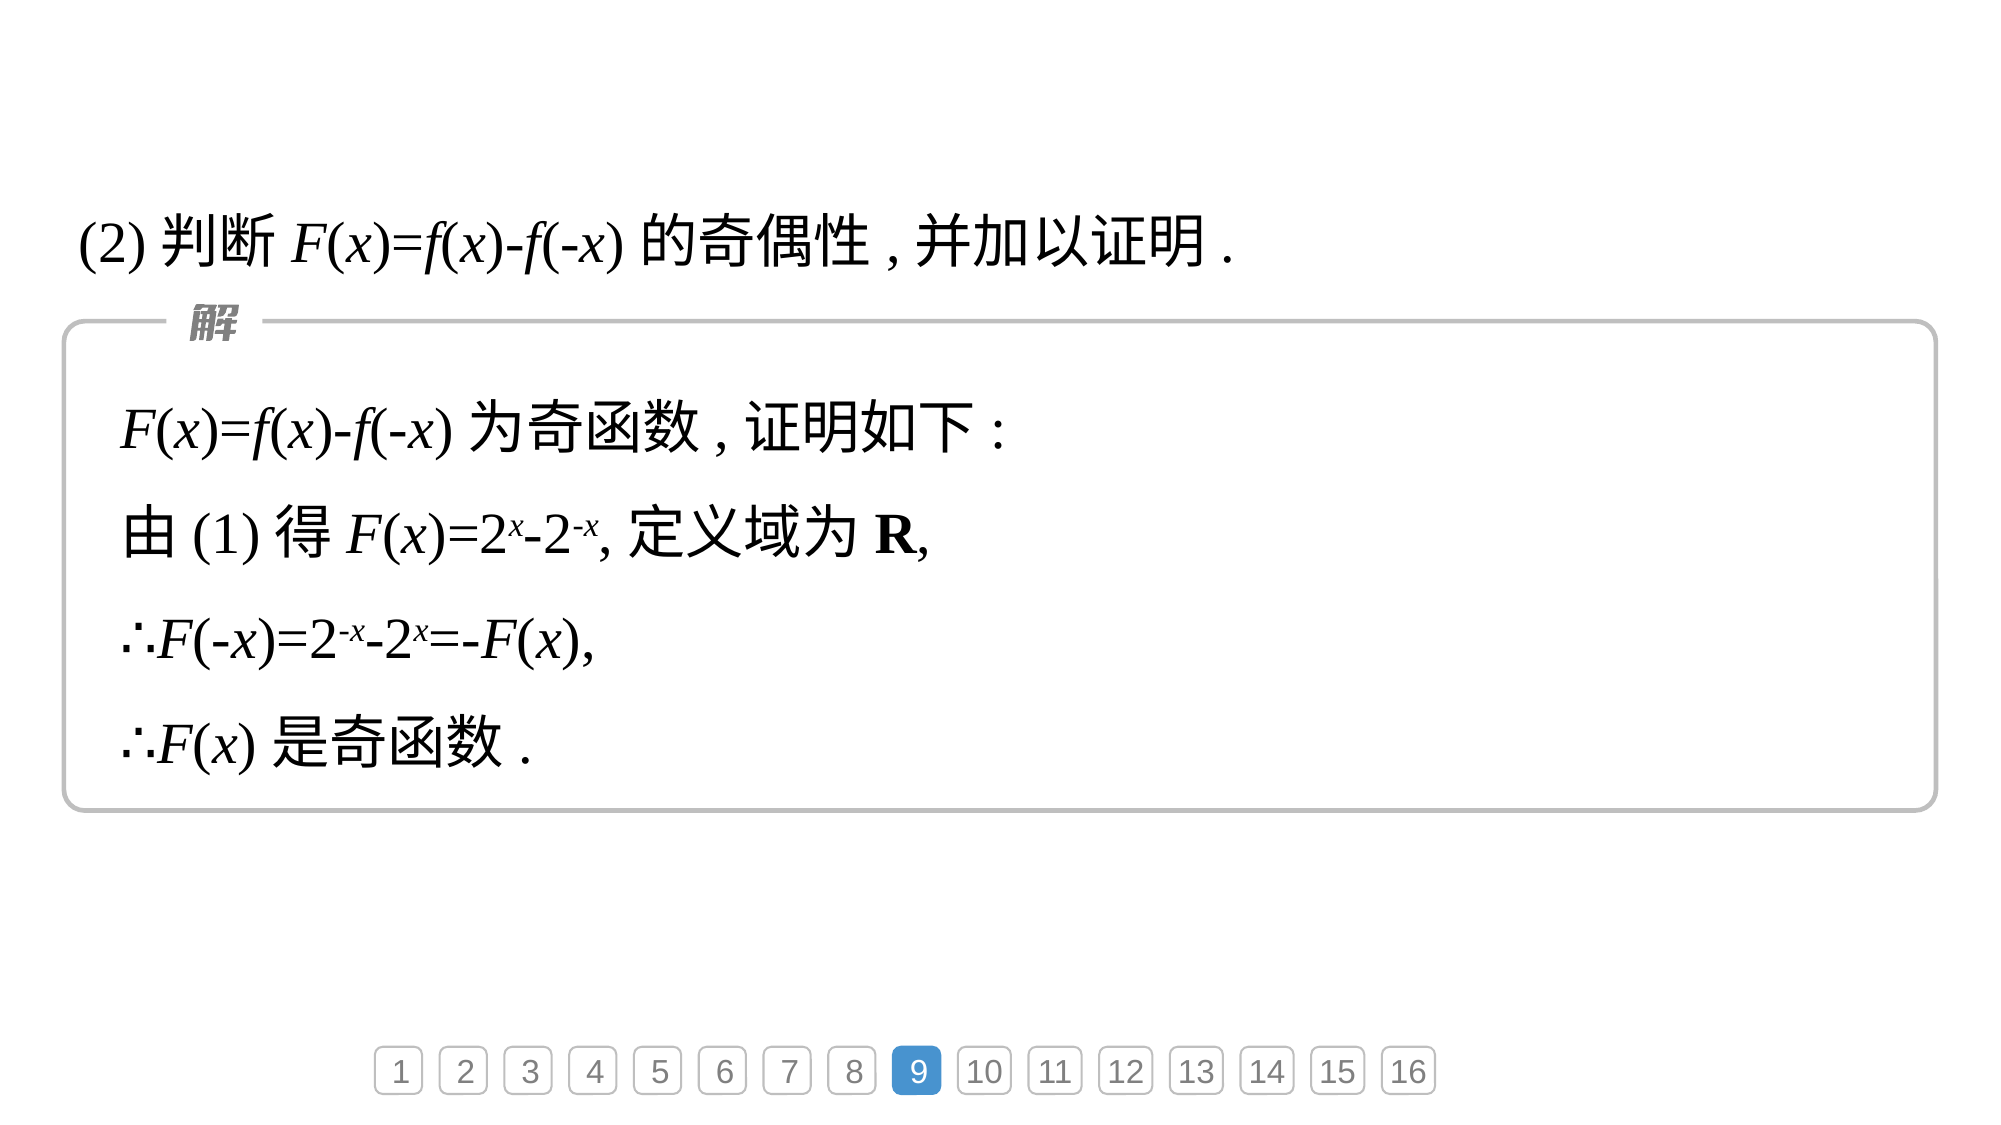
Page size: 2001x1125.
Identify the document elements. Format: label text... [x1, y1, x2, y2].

text_box 15 [1310, 1045, 1366, 1096]
text_box 10 [956, 1045, 1012, 1096]
text_box 8 [827, 1045, 877, 1096]
text_box 12 [1098, 1045, 1154, 1096]
text_box 9 [891, 1045, 942, 1096]
text_box 16 [1380, 1045, 1437, 1096]
text_box 1 [373, 1045, 424, 1096]
text_box 6 [697, 1045, 748, 1096]
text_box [63, 302, 1936, 811]
text_box 2 [438, 1045, 488, 1096]
text_box 13 [1168, 1045, 1225, 1096]
text_box 11 [1027, 1045, 1083, 1096]
text_box 7 [762, 1045, 812, 1096]
text_box 3 [503, 1045, 553, 1096]
text_box 4 [568, 1045, 618, 1096]
text_box 5 [632, 1045, 683, 1096]
text_box (2)判断F(x)=f(x)-f(-x)的奇偶性,并加以证明. [63, 162, 1936, 282]
text_box 14 [1239, 1045, 1295, 1096]
